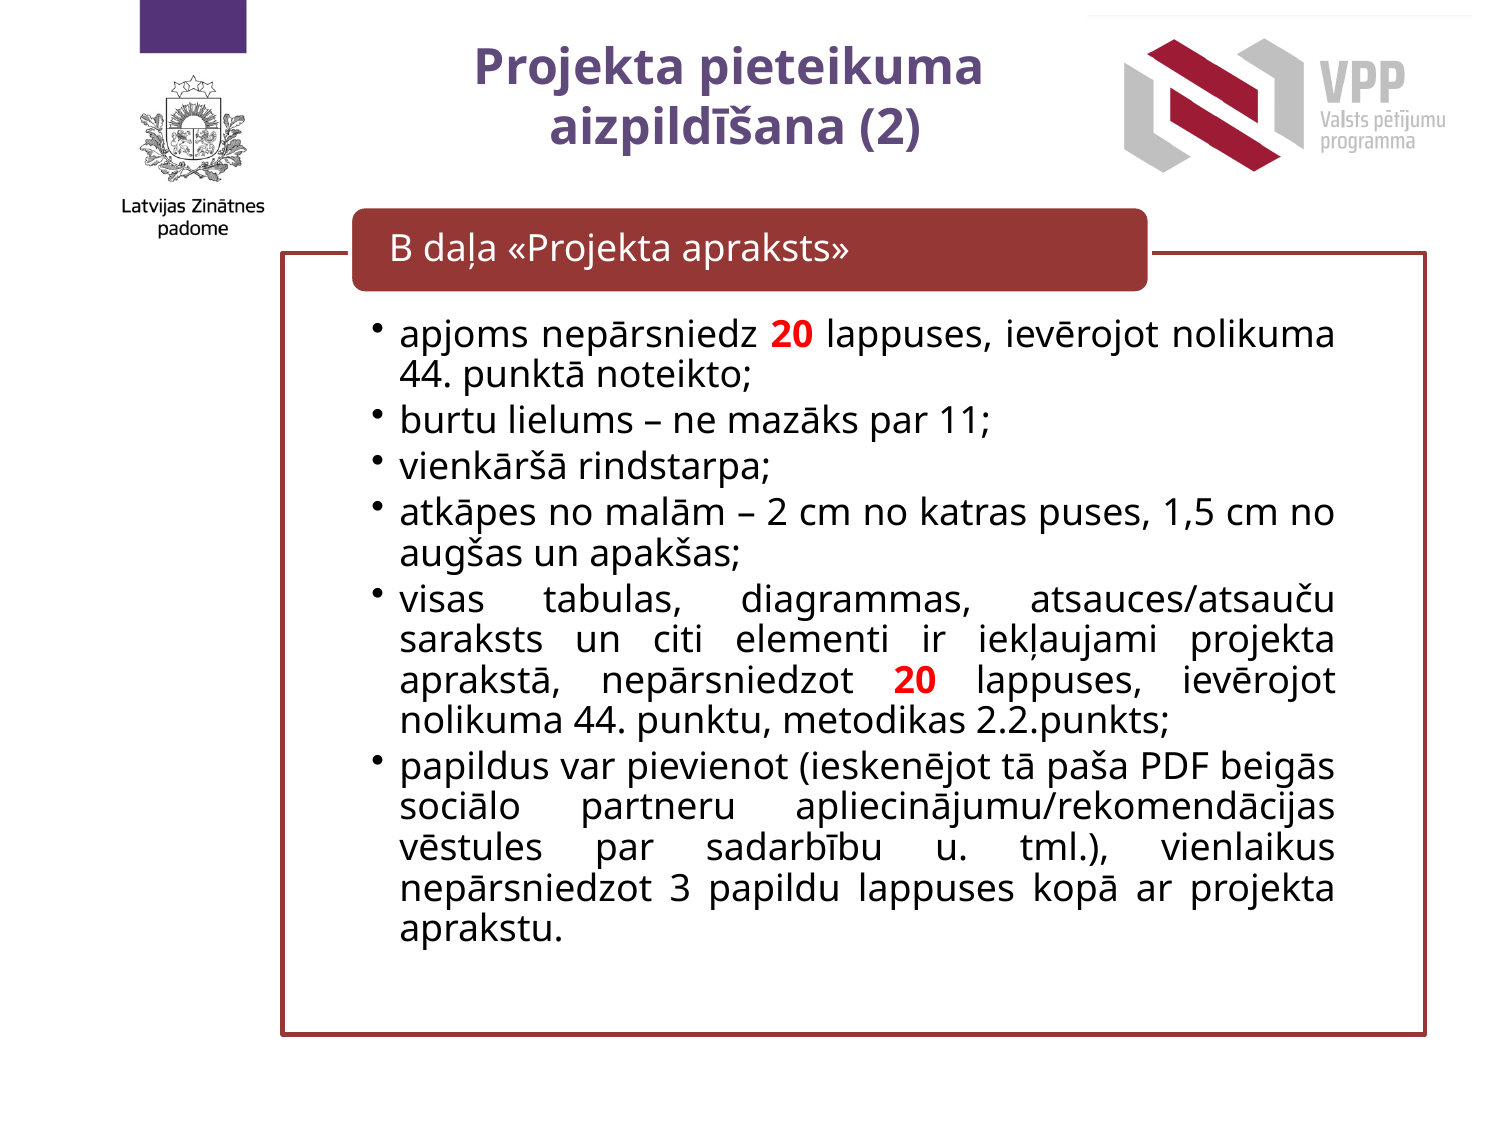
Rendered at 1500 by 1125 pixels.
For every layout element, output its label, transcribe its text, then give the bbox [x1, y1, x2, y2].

picture [48, 0, 338, 321]
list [282, 162, 1426, 1082]
title Projekta pieteikuma aizpildīšana (2) [235, 26, 1082, 197]
picture [1087, 15, 1473, 188]
